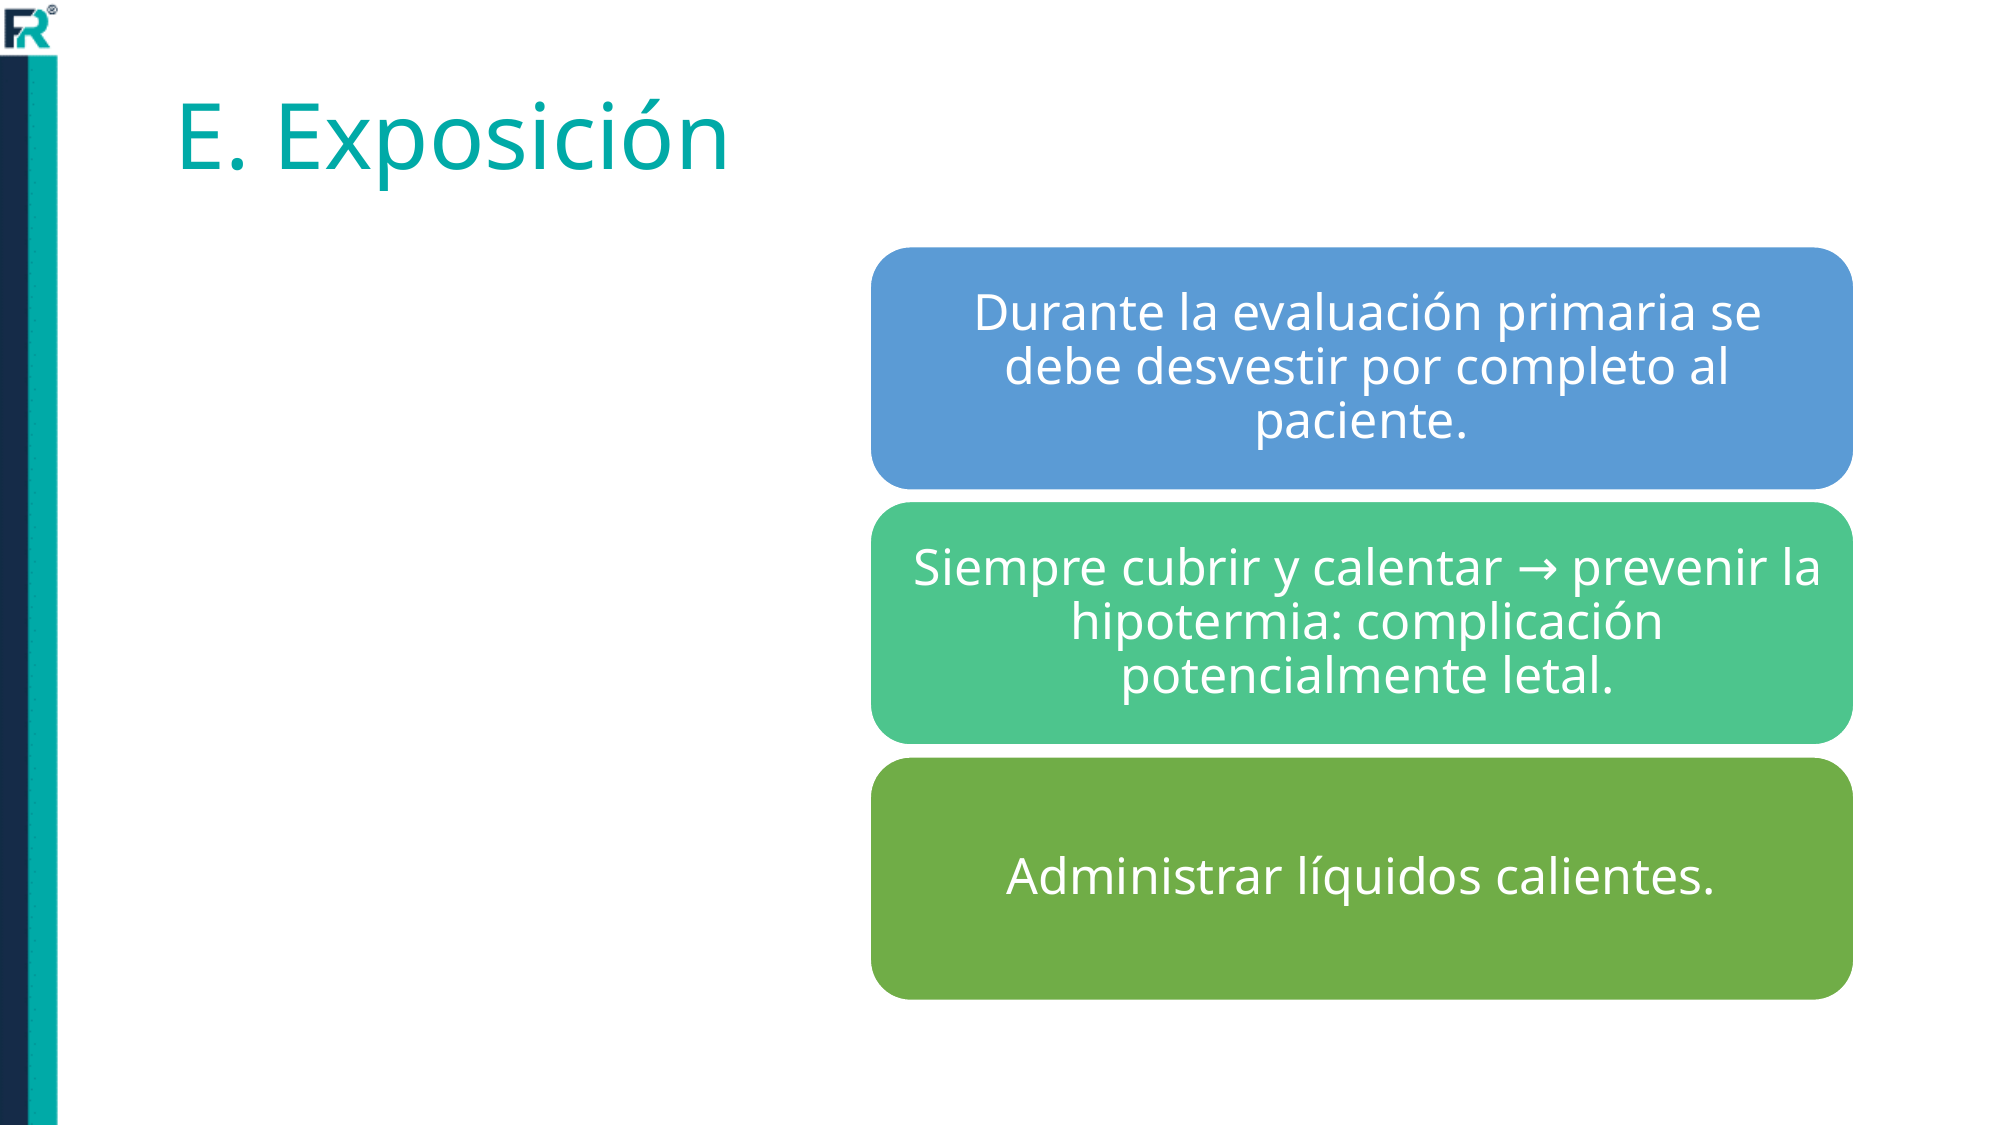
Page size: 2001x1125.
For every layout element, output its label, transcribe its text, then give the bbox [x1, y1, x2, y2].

title E. Exposición [159, 31, 1885, 249]
picture [0, 0, 2001, 1125]
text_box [869, 245, 1855, 1002]
